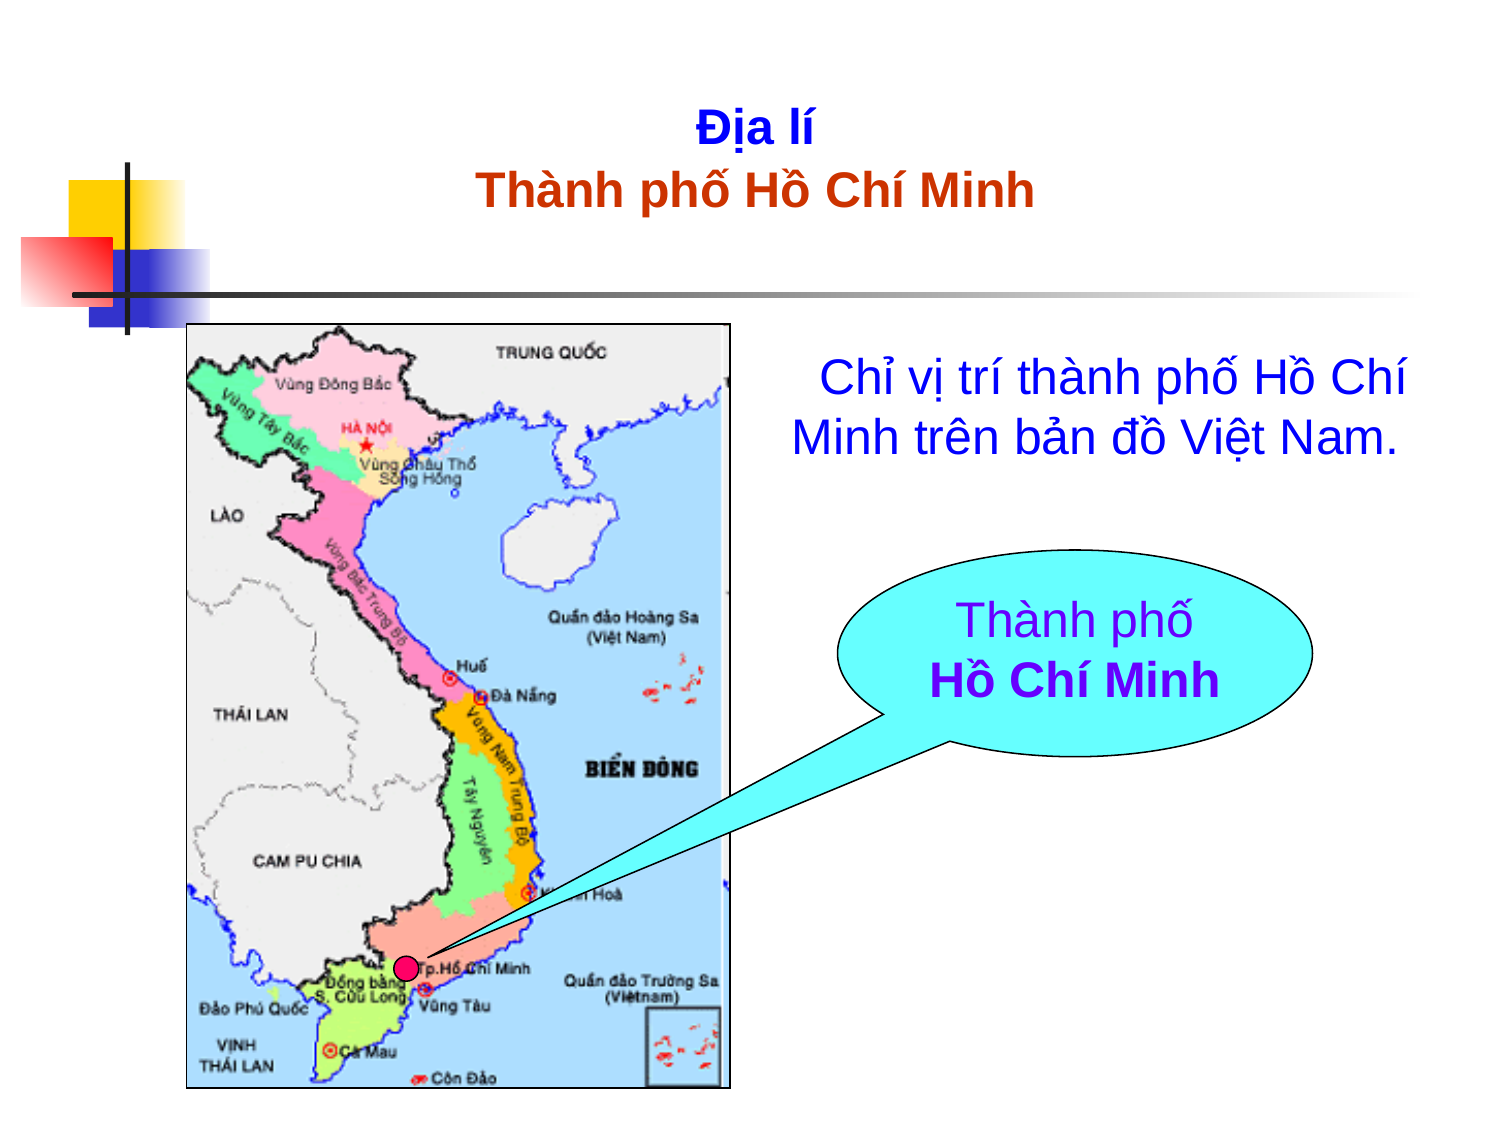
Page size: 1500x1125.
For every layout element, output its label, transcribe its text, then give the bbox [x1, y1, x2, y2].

text_box Địa lí [393, 87, 1119, 149]
text_box Thành phố Hồ Chí Minh [734, 549, 1313, 831]
picture [187, 324, 730, 1088]
text_box Thành phố Hồ Chí Minh [362, 149, 1150, 225]
text_box Chỉ vị trí thành phố Hồ Chí Minh trên bản đồ Việt Nam. [777, 337, 1440, 473]
